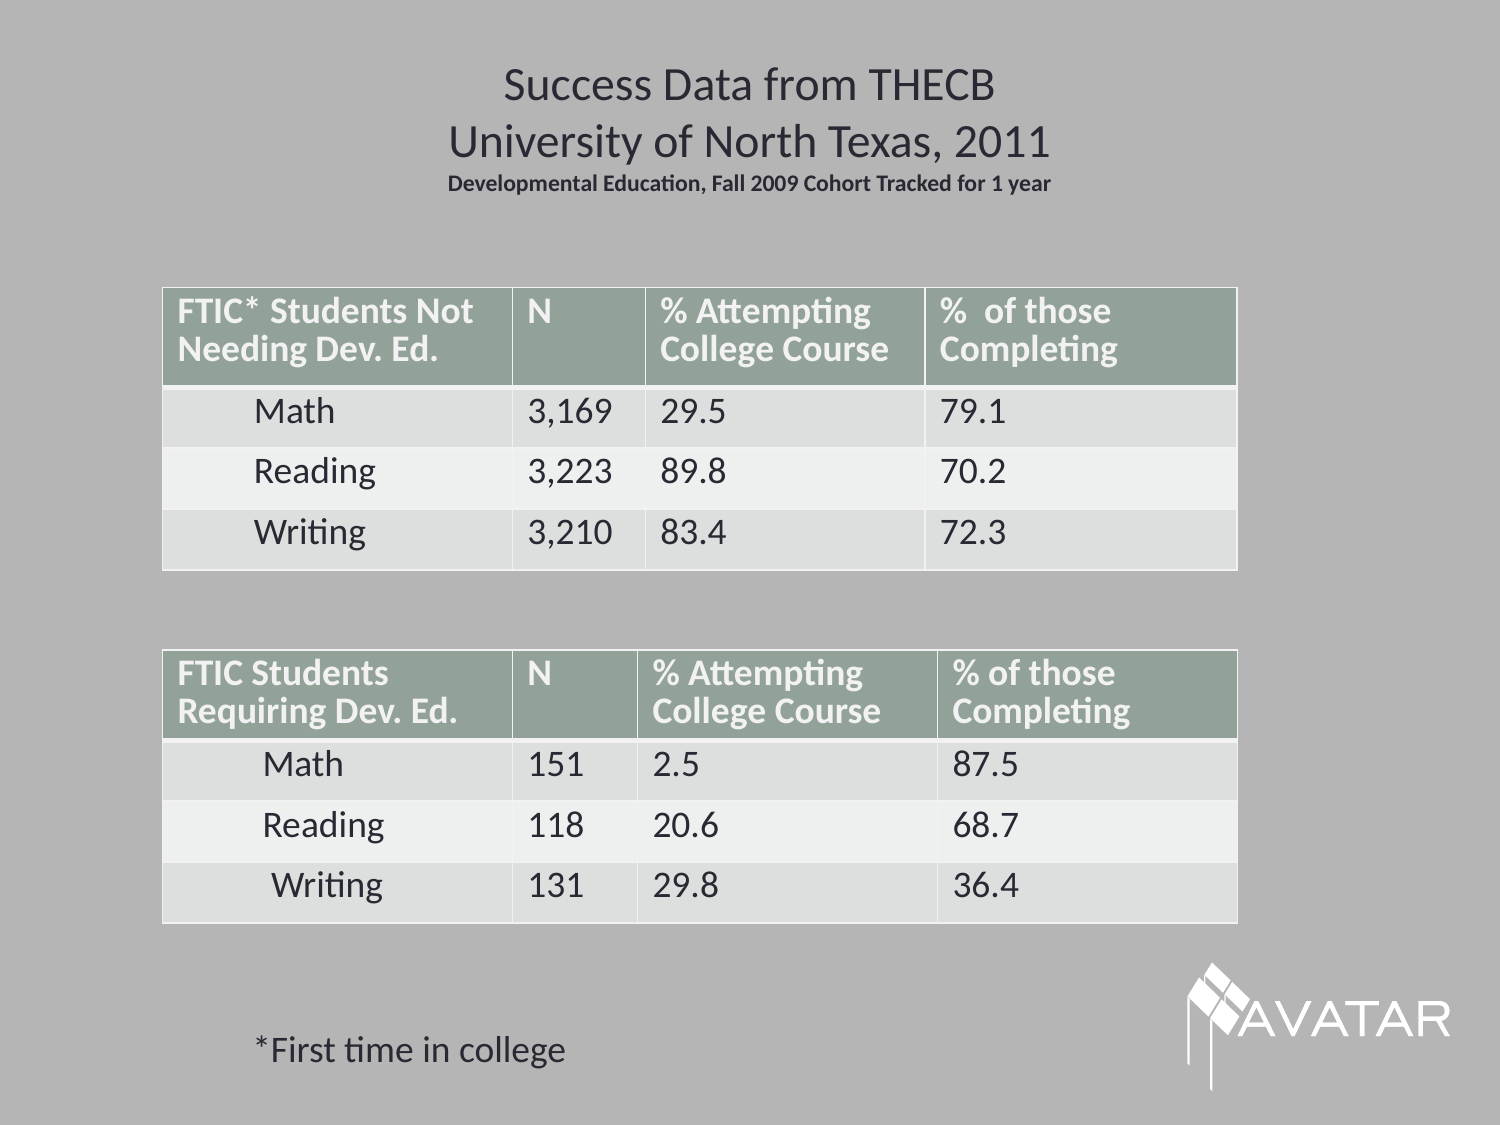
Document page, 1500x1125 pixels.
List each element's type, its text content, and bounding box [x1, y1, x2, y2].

table_cell 68.7 [938, 802, 1237, 861]
table_header % Attempting College Course [638, 651, 937, 738]
table_header N [513, 288, 645, 385]
table_cell 3,210 [513, 510, 645, 569]
table_cell 20.6 [638, 802, 937, 861]
table_cell 131 [513, 863, 637, 922]
table_cell 70.2 [926, 449, 1236, 508]
table_cell 118 [513, 802, 637, 861]
table_cell 29.5 [646, 390, 924, 447]
table_cell 79.1 [926, 390, 1236, 447]
table_cell 36.4 [938, 863, 1237, 922]
table_header % of those Completing [938, 651, 1237, 738]
text_box *First time in college [237, 1017, 650, 1078]
table_cell Math [163, 390, 512, 447]
table_cell 72.3 [926, 510, 1236, 569]
table_cell 151 [513, 743, 637, 800]
table_header N [513, 651, 637, 738]
table_header FTIC* Students Not Needing Dev. Ed. [163, 288, 512, 385]
table_header FTIC Students Requiring Dev. Ed. [163, 651, 512, 738]
table_cell Reading [163, 449, 512, 508]
table_cell 3,169 [513, 390, 645, 447]
table_cell 89.8 [646, 449, 924, 508]
table_cell 87.5 [938, 743, 1237, 800]
table_cell Writing [163, 510, 512, 569]
table_cell 29.8 [638, 863, 937, 922]
table_cell Math [163, 743, 512, 800]
table_cell Writing [163, 863, 512, 922]
table_cell 2.5 [638, 743, 937, 800]
table_header % Attempting College Course [646, 288, 924, 385]
table_header % of those Completing [926, 288, 1236, 385]
title Success Data from THECB University of North Texas, 2011 Developmental Education, Fall 2009 Cohort Tracked for 1 year [75, 45, 1425, 233]
table_cell 83.4 [646, 510, 924, 569]
table_cell Reading [163, 802, 512, 861]
table_cell 3,223 [513, 449, 645, 508]
